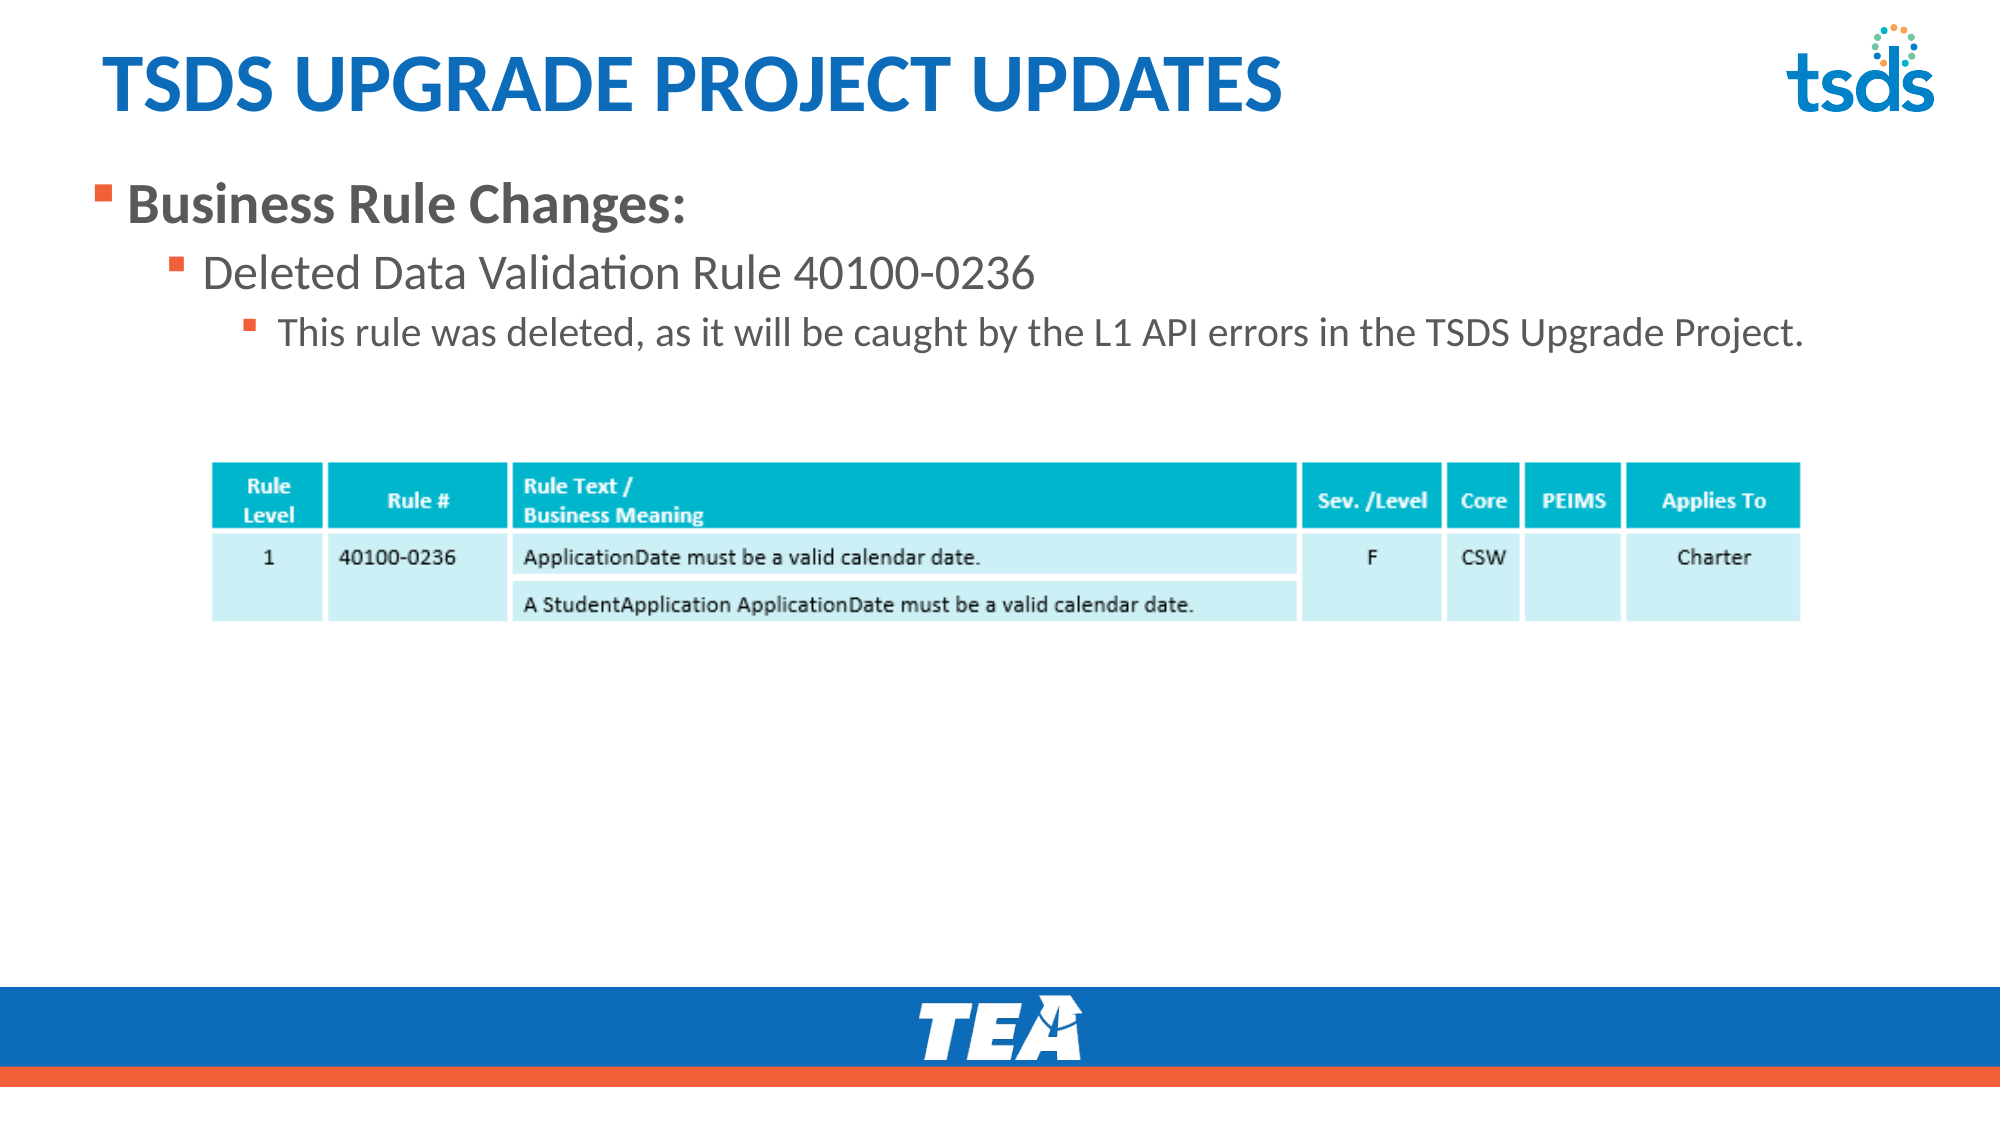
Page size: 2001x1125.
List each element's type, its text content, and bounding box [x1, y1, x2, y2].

picture [1913, 24, 1934, 112]
title TSDS UPGRADE PROJECT UPDATES [87, 23, 1913, 147]
text_box Business Rule Changes: Deleted Data Validation Rule 40100-0236 This rule was deleted, as it will be caught by the L1 API errors in the TSDS Upgrade Project. [75, 165, 1925, 880]
picture [209, 461, 1806, 627]
picture [918, 994, 1082, 1060]
